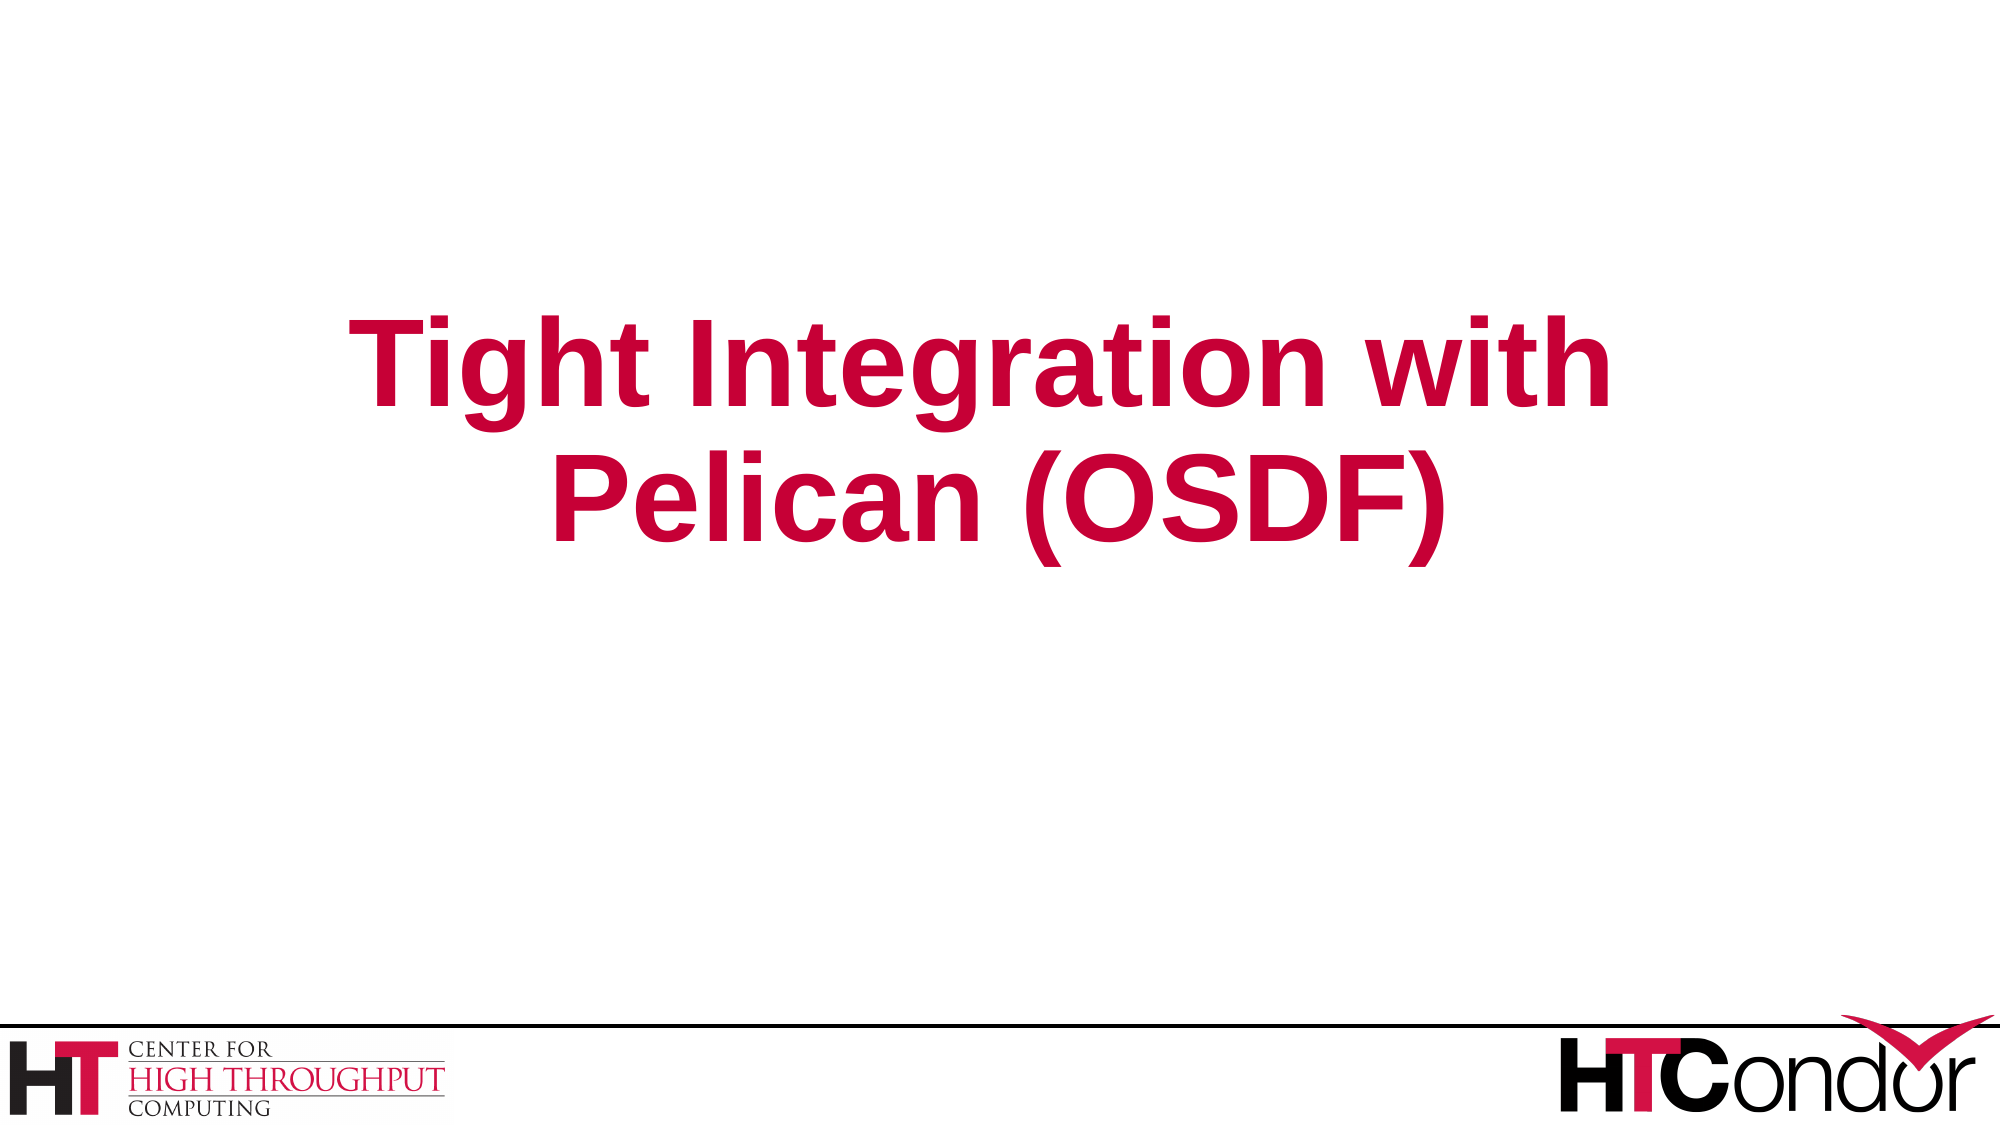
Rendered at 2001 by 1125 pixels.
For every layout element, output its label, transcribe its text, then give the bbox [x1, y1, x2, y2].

picture [1555, 1014, 2000, 1119]
title Tight Integration with Pelican (OSDF) [249, 184, 1750, 576]
picture [0, 1029, 454, 1125]
